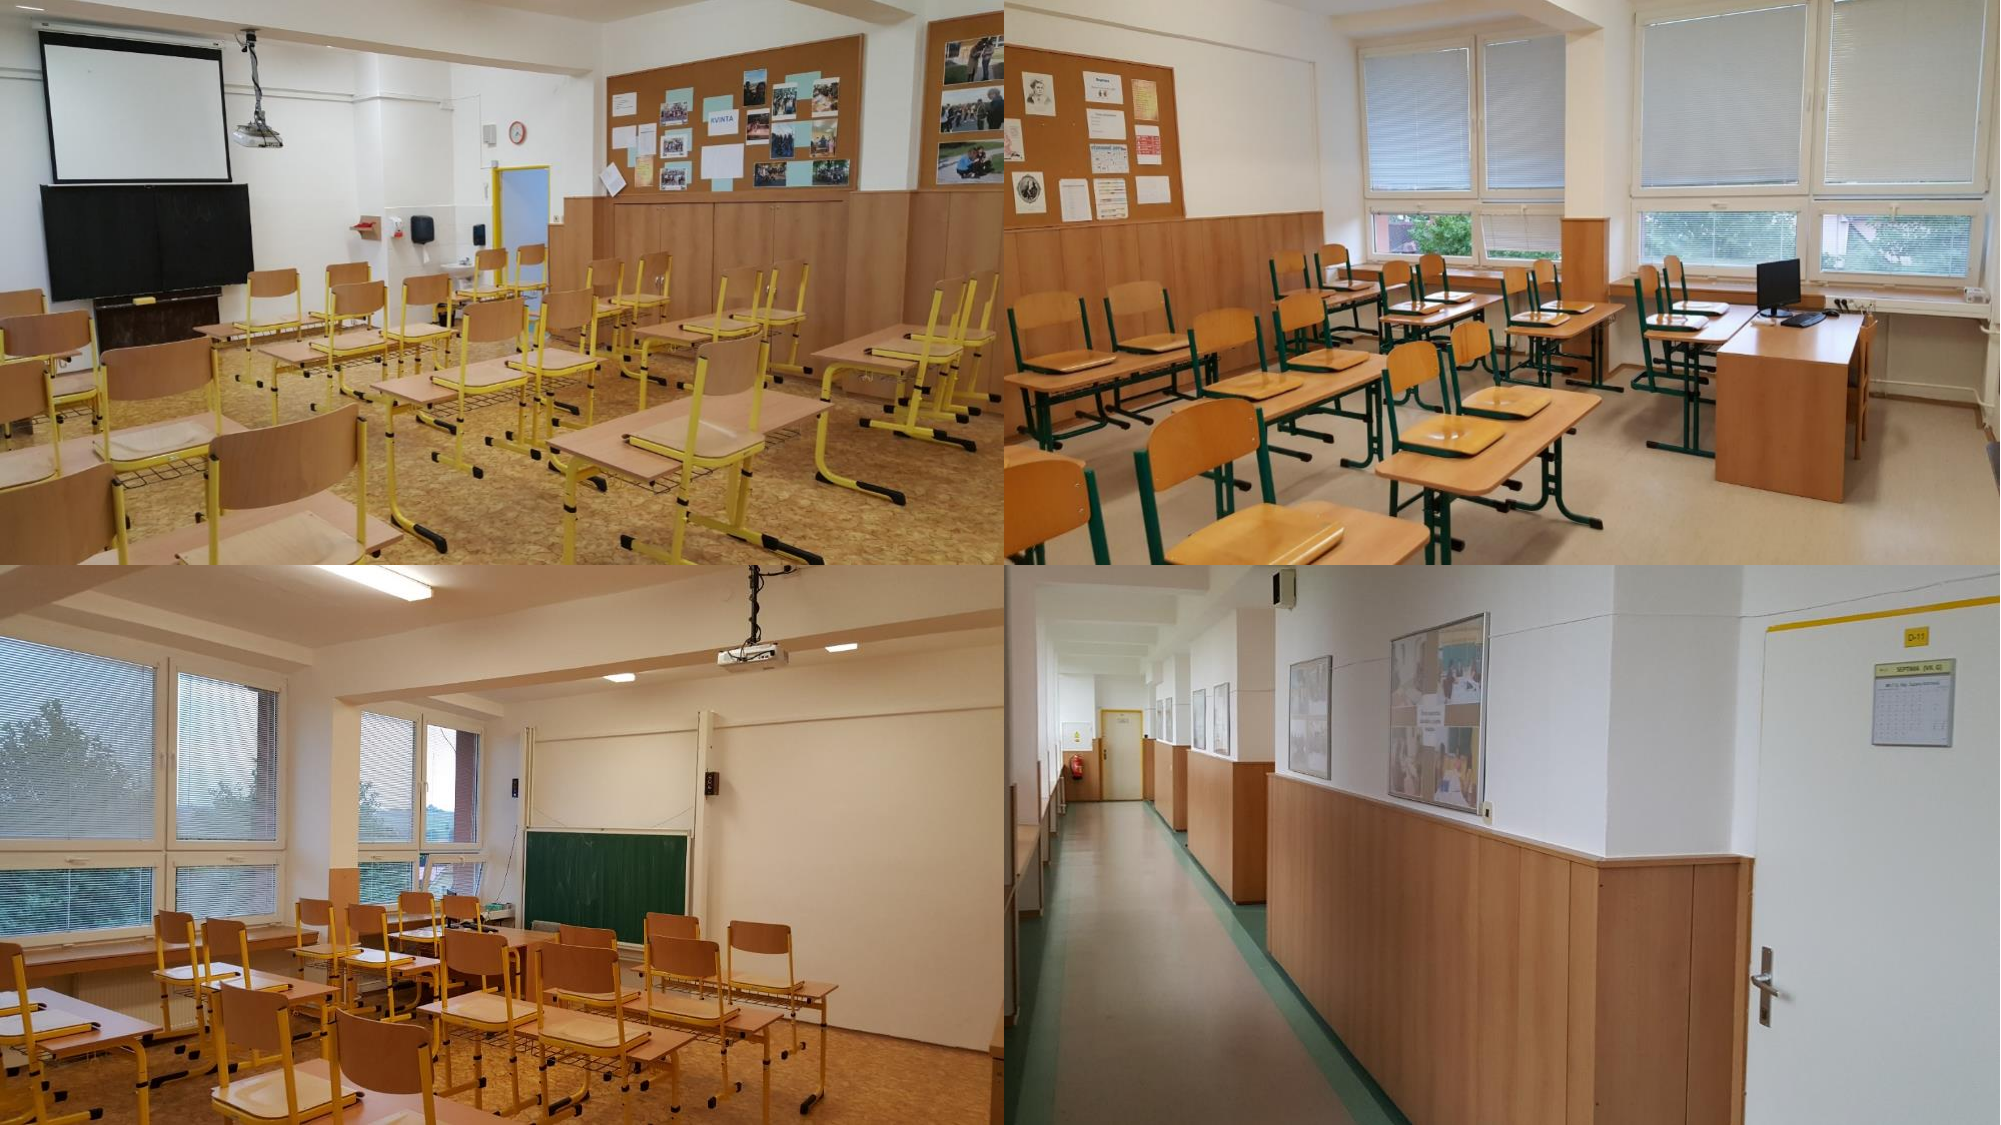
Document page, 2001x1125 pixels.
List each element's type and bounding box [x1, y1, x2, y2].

picture [0, 0, 2000, 1125]
list [0, 565, 1004, 1125]
